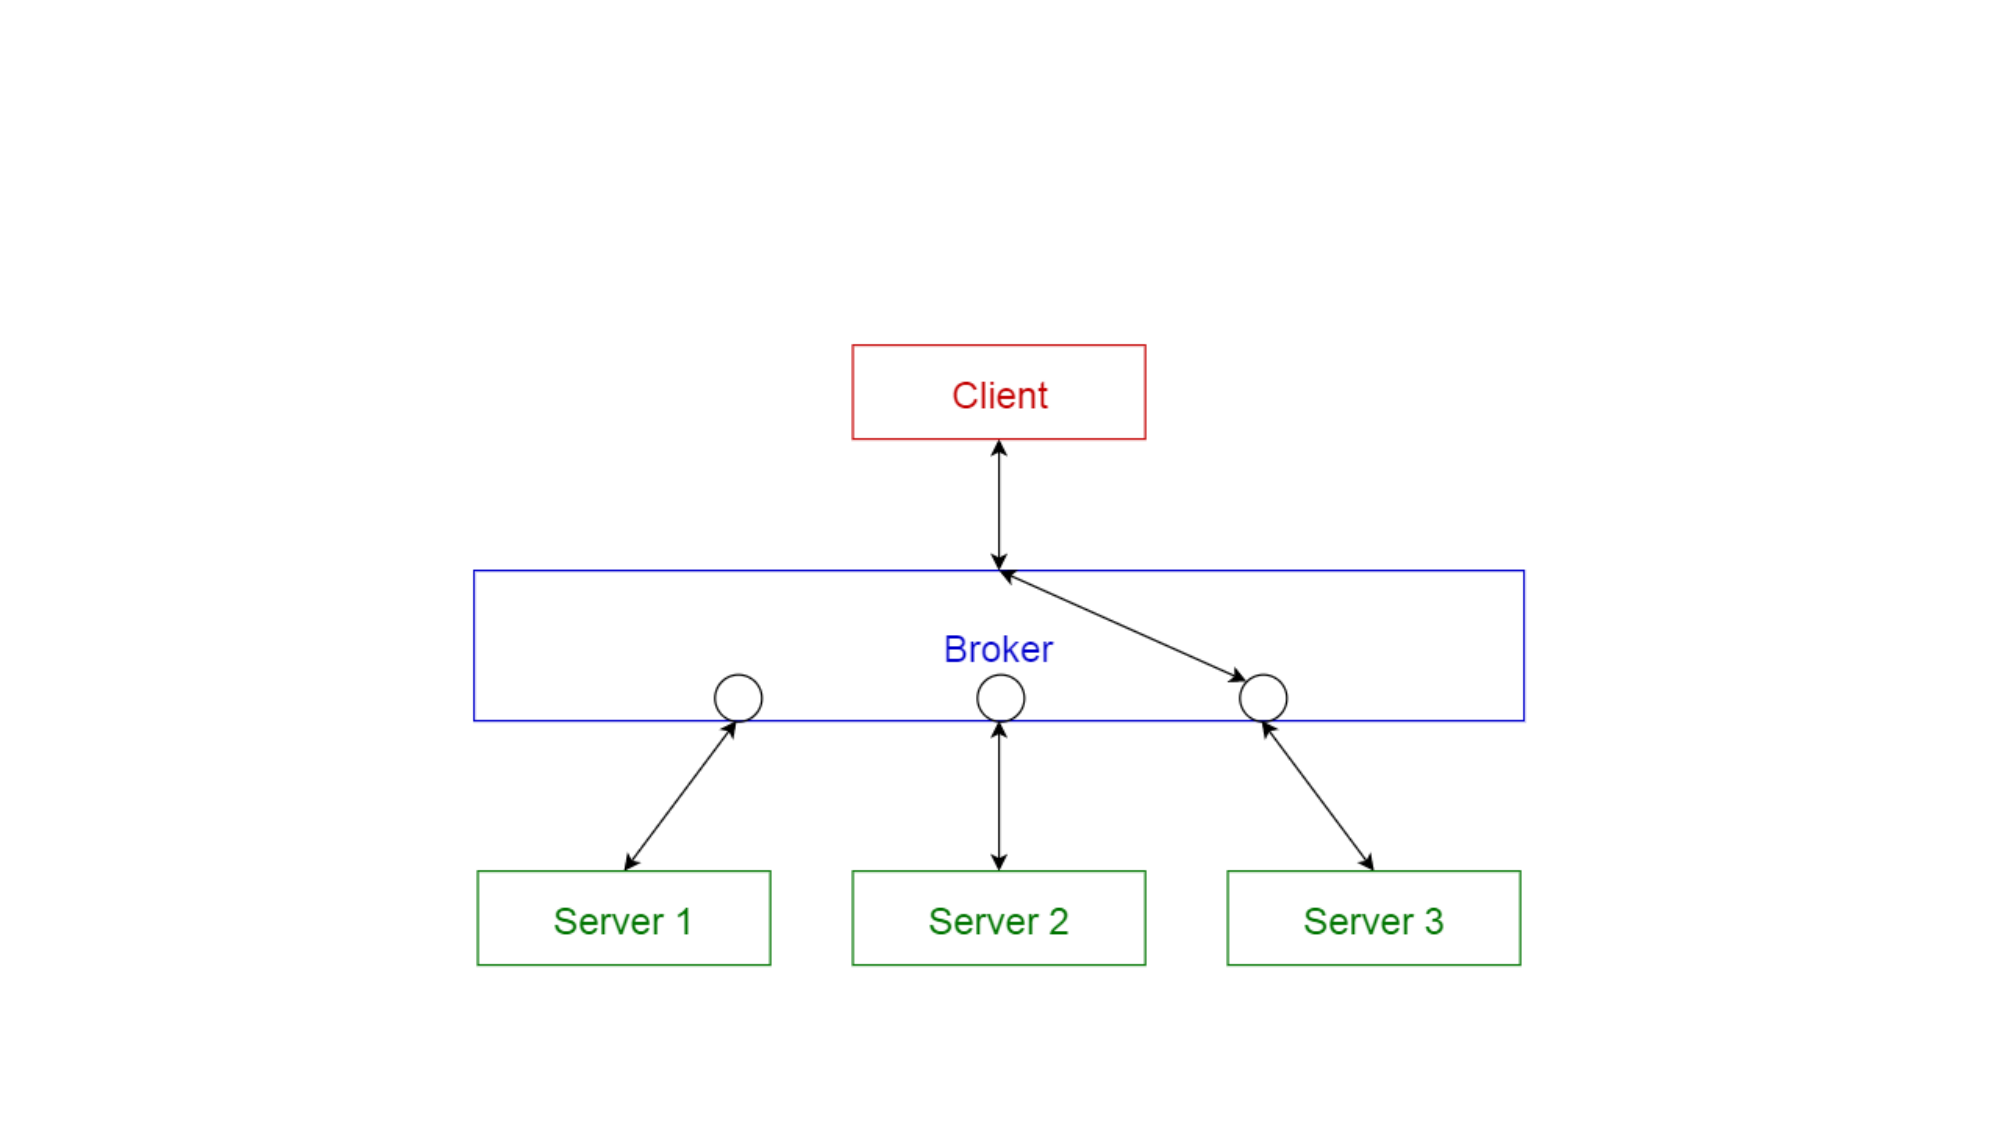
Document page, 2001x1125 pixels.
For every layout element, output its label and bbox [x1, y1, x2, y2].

list [449, 321, 1550, 991]
